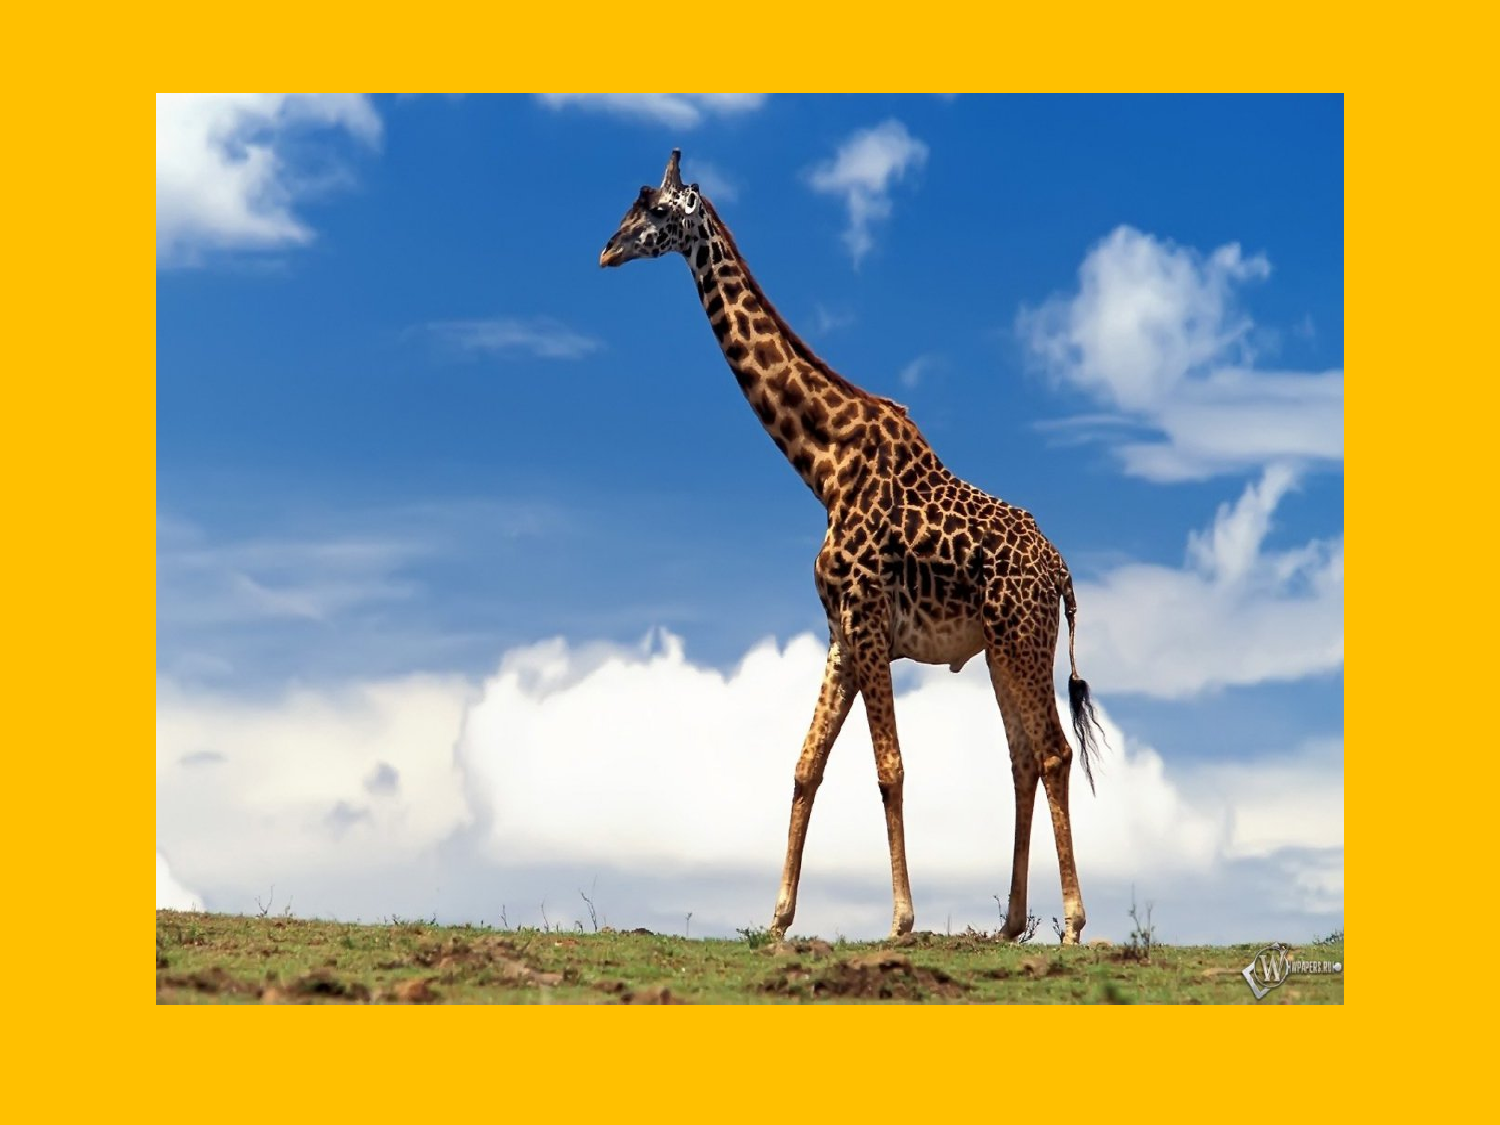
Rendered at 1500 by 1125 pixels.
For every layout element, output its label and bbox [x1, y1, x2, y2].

list [155, 93, 1345, 1006]
